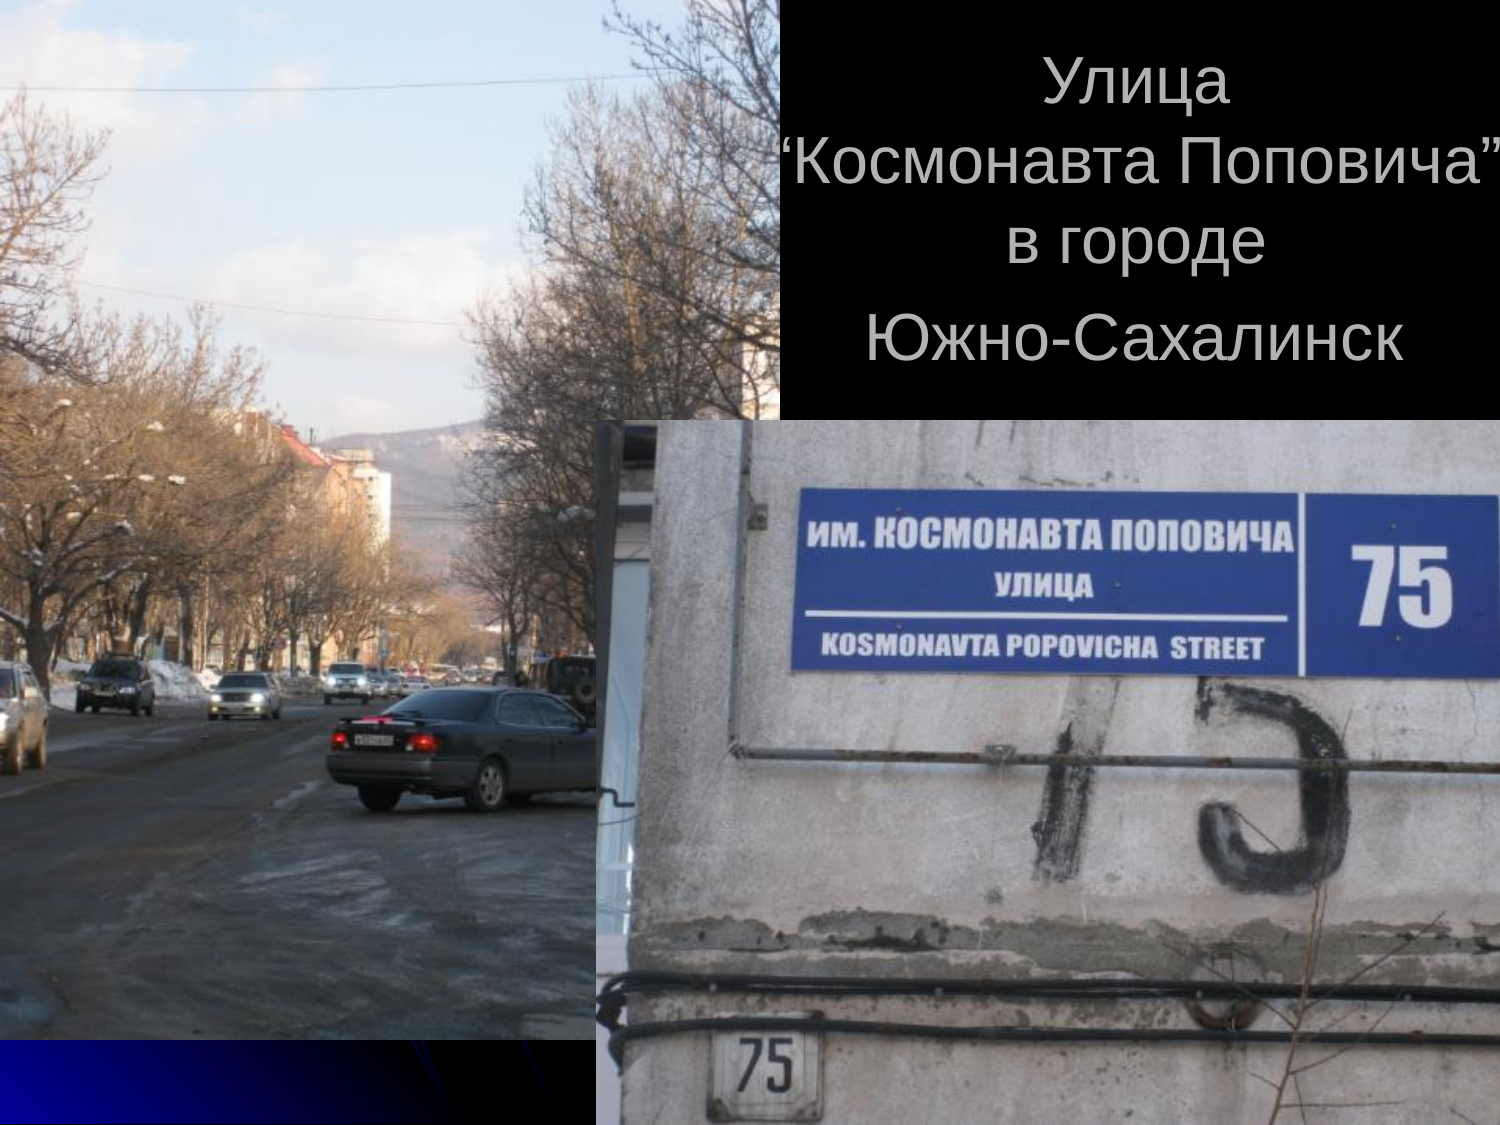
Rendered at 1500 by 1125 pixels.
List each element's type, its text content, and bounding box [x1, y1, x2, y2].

title Улица “Космонавта Поповича” в городе Южно-Сахалинск [781, 0, 1500, 414]
picture [0, 0, 1500, 1125]
